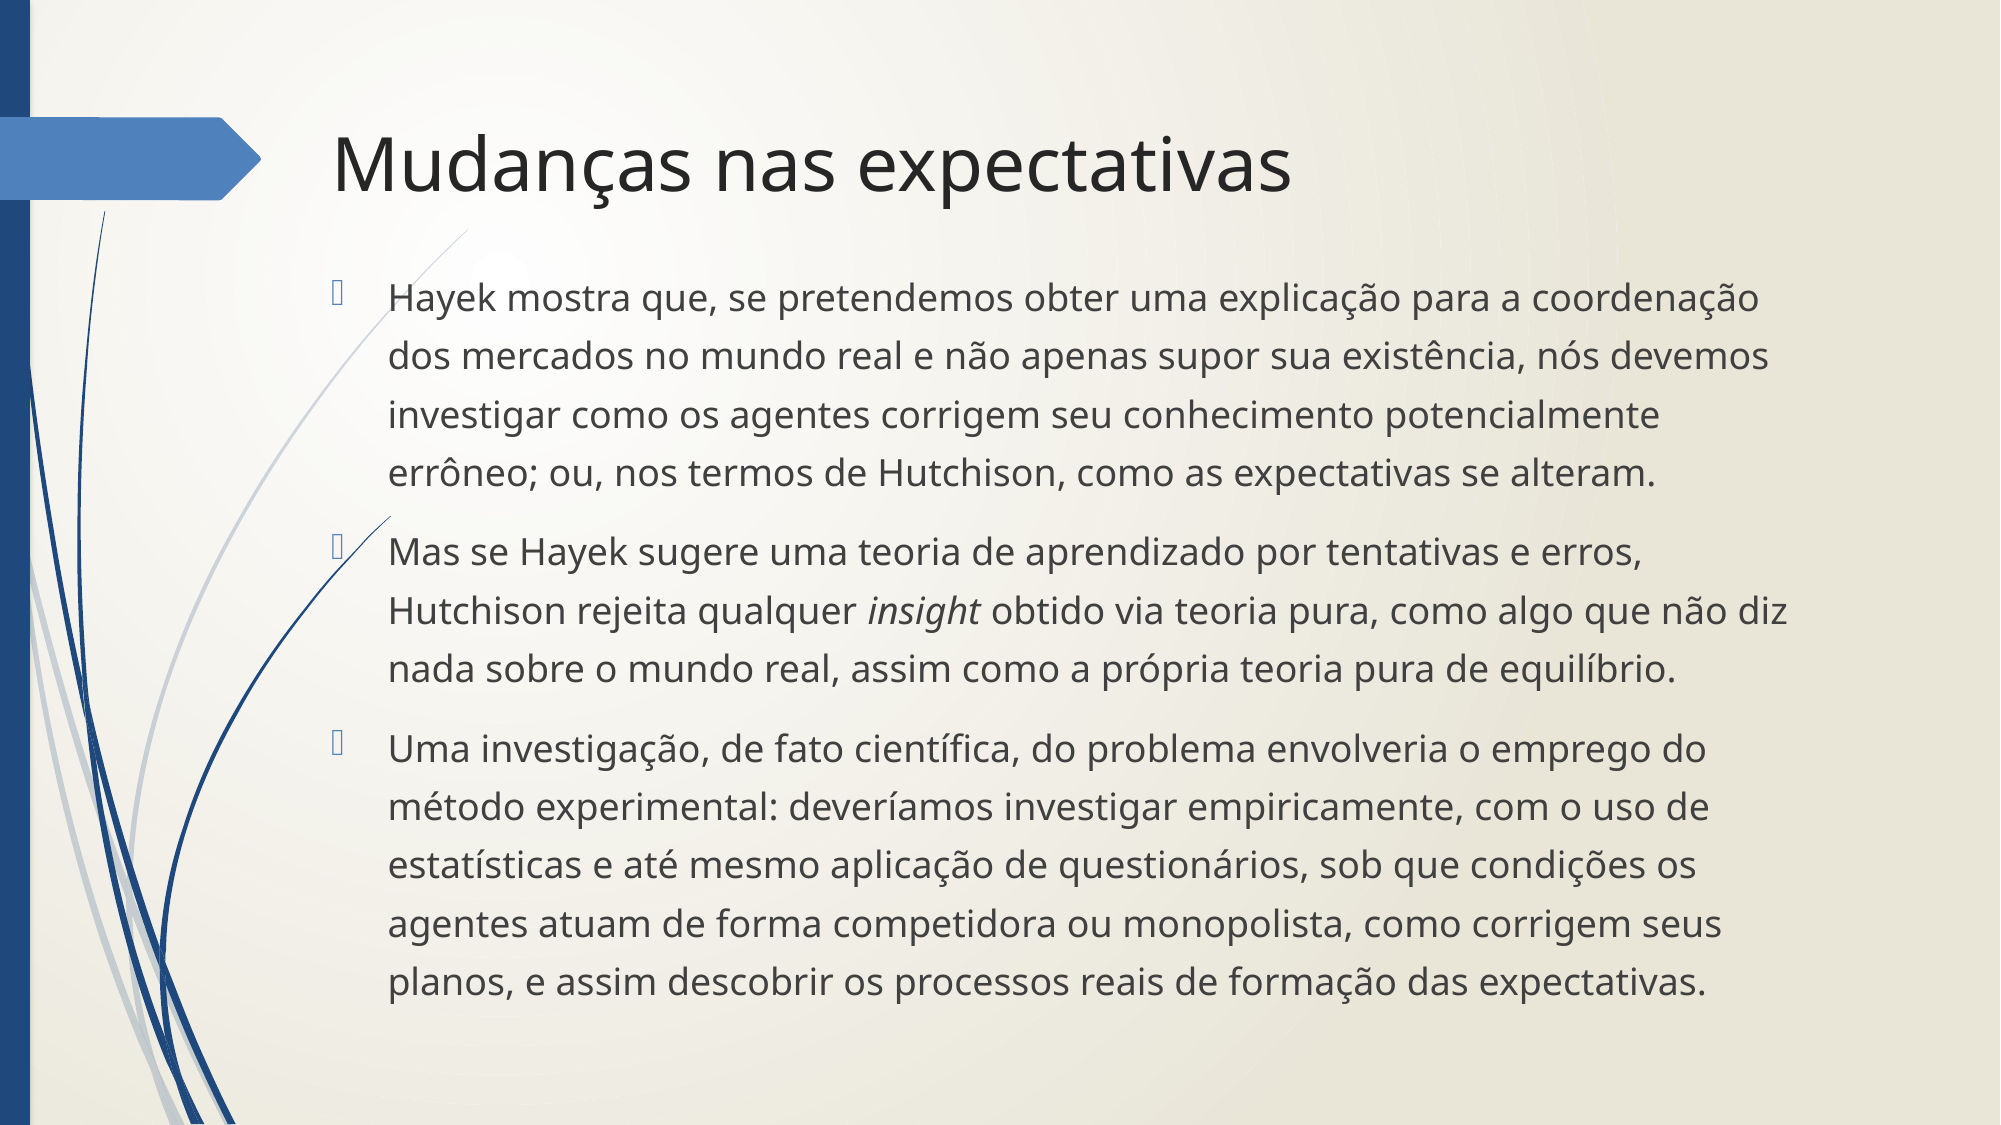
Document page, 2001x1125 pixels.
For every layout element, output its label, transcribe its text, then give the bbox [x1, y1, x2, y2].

title Mudanças nas expectativas [316, 109, 1779, 252]
list Hayek mostra que, se pretendemos obter uma explicação para a coordenação dos mercados no mundo real e não apenas supor sua existência, nós devemos investigar como os agentes corrigem seu conhecimento potencialmente errôneo; ou, nos termos de Hutchison, como as expectativas se alteram. Mas se Hayek sugere uma teoria de aprendizado por tentativas e erros, Hutchison rejeita qualquer insight obtido via teoria pura, como algo que não diz nada sobre o mundo real, assim como a própria teoria pura de equilíbrio. Uma investigação, de fato científica, do problema envolveria o emprego do método experimental: deveríamos investigar empiricamente, com o uso de estatísticas e até mesmo aplicação de questionários, sob que condições os agentes atuam de forma competidora ou monopolista, como corrigem seus planos, e assim descobrir os processos reais de formação das expectativas. [316, 252, 1826, 1069]
